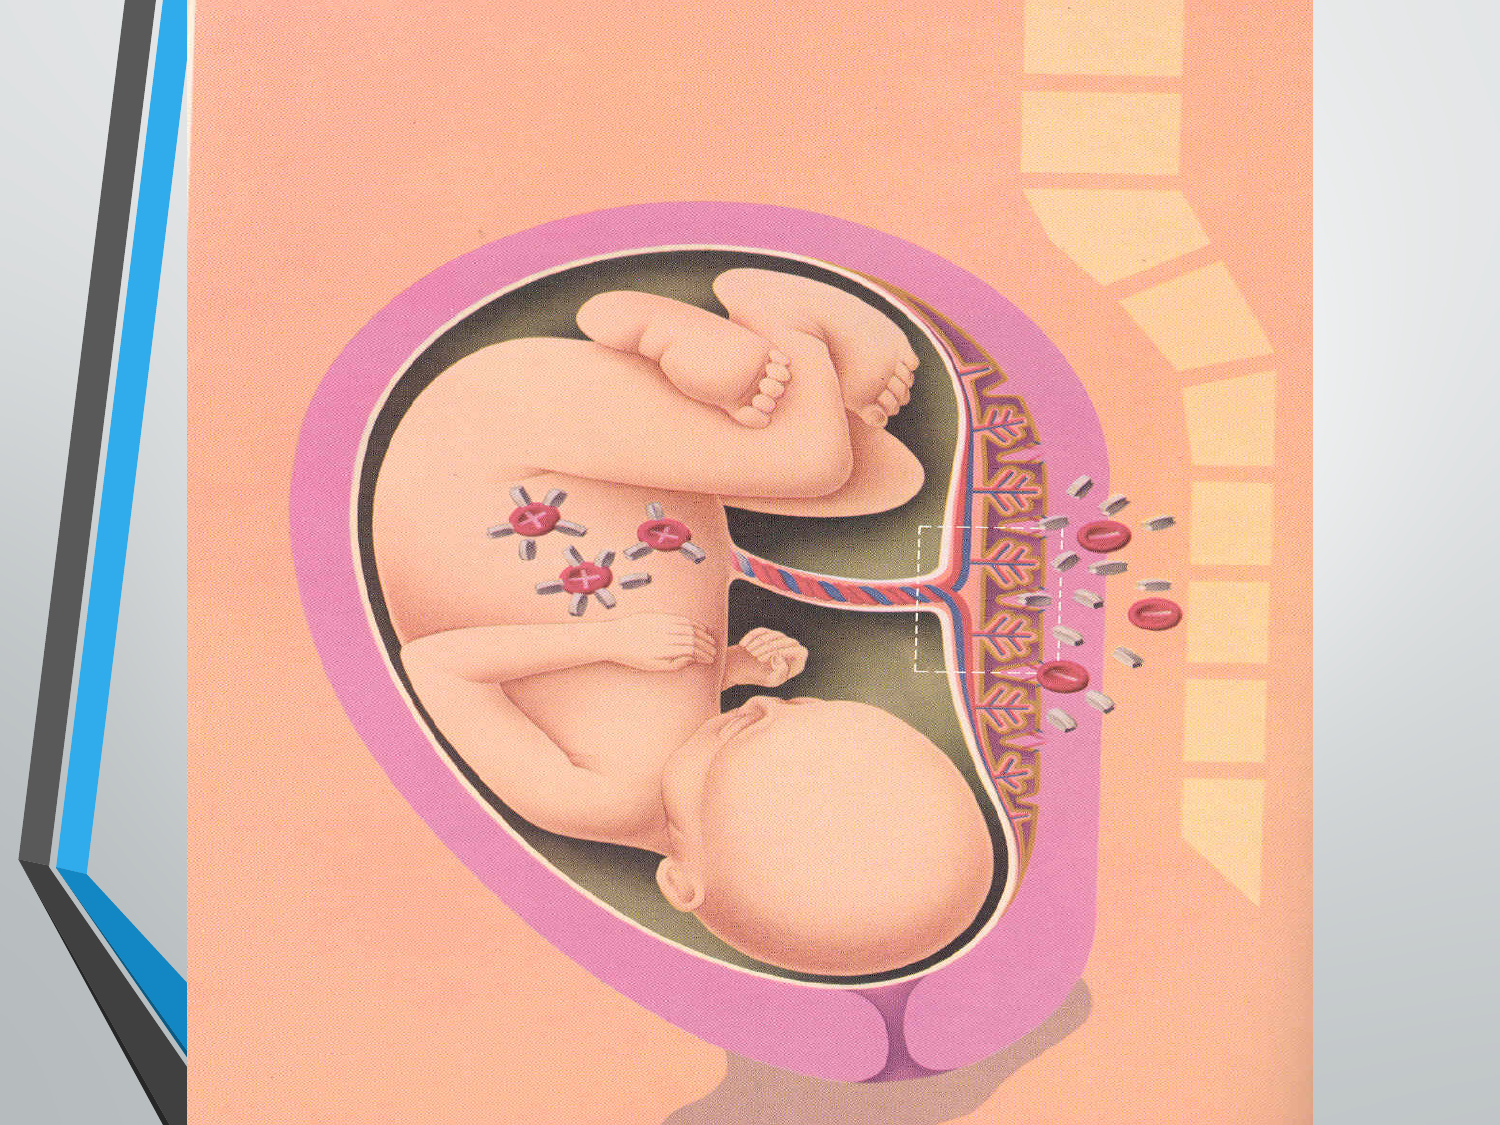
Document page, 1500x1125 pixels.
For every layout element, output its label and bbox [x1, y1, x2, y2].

picture [187, 0, 1313, 1125]
